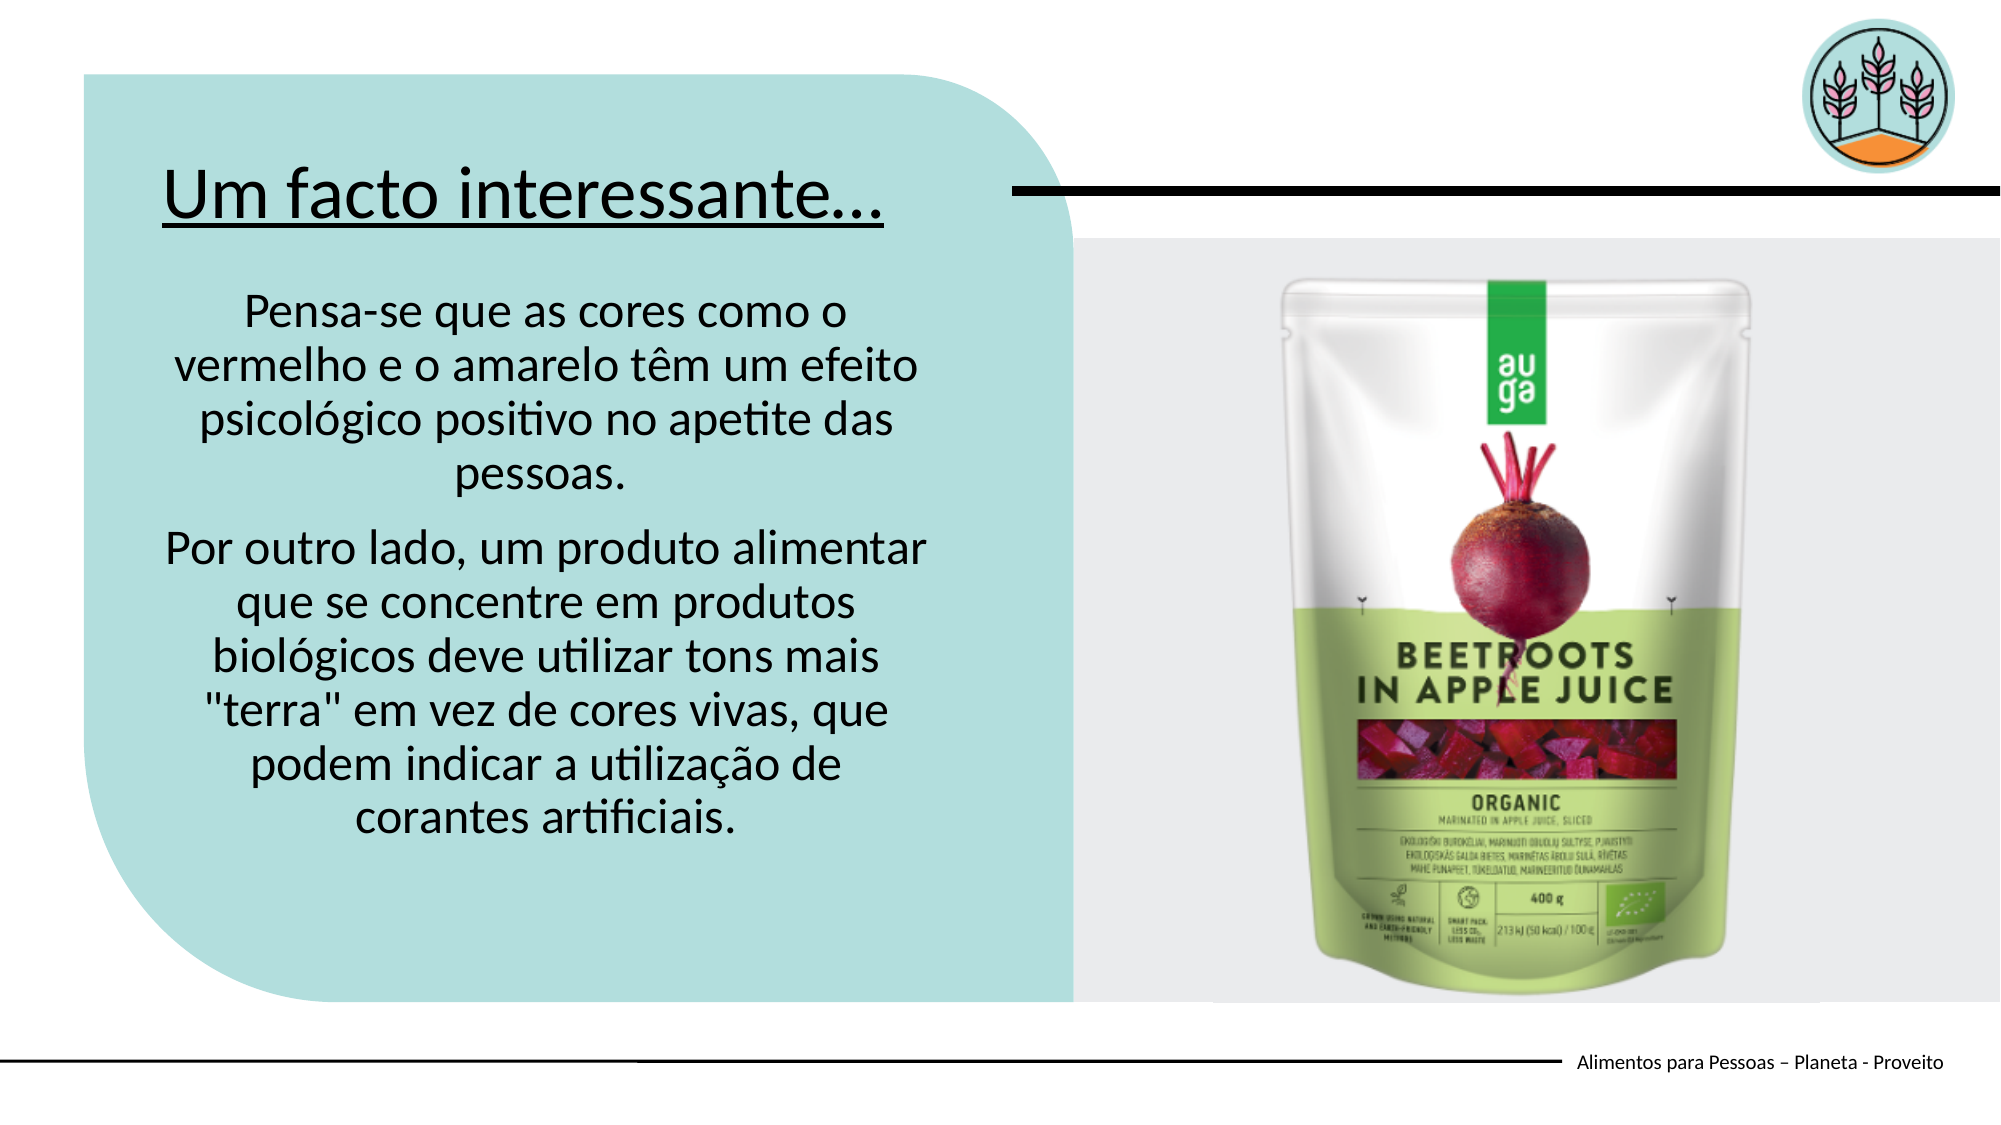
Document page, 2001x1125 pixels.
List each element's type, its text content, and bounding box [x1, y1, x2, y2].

picture [1073, 238, 2000, 1003]
list Um facto interessante… [147, 146, 967, 309]
list Pensa-se que as cores como o vermelho e o amarelo têm um efeito psicológico positivo no apetite das pessoas. Por outro lado, um produto alimentar que se concentre em produtos biológicos deve utilizar tons mais "terra" em vez de cores vivas, que podem indicar a utilização de corantes artificiais. [147, 276, 946, 849]
picture [1801, 13, 1955, 177]
